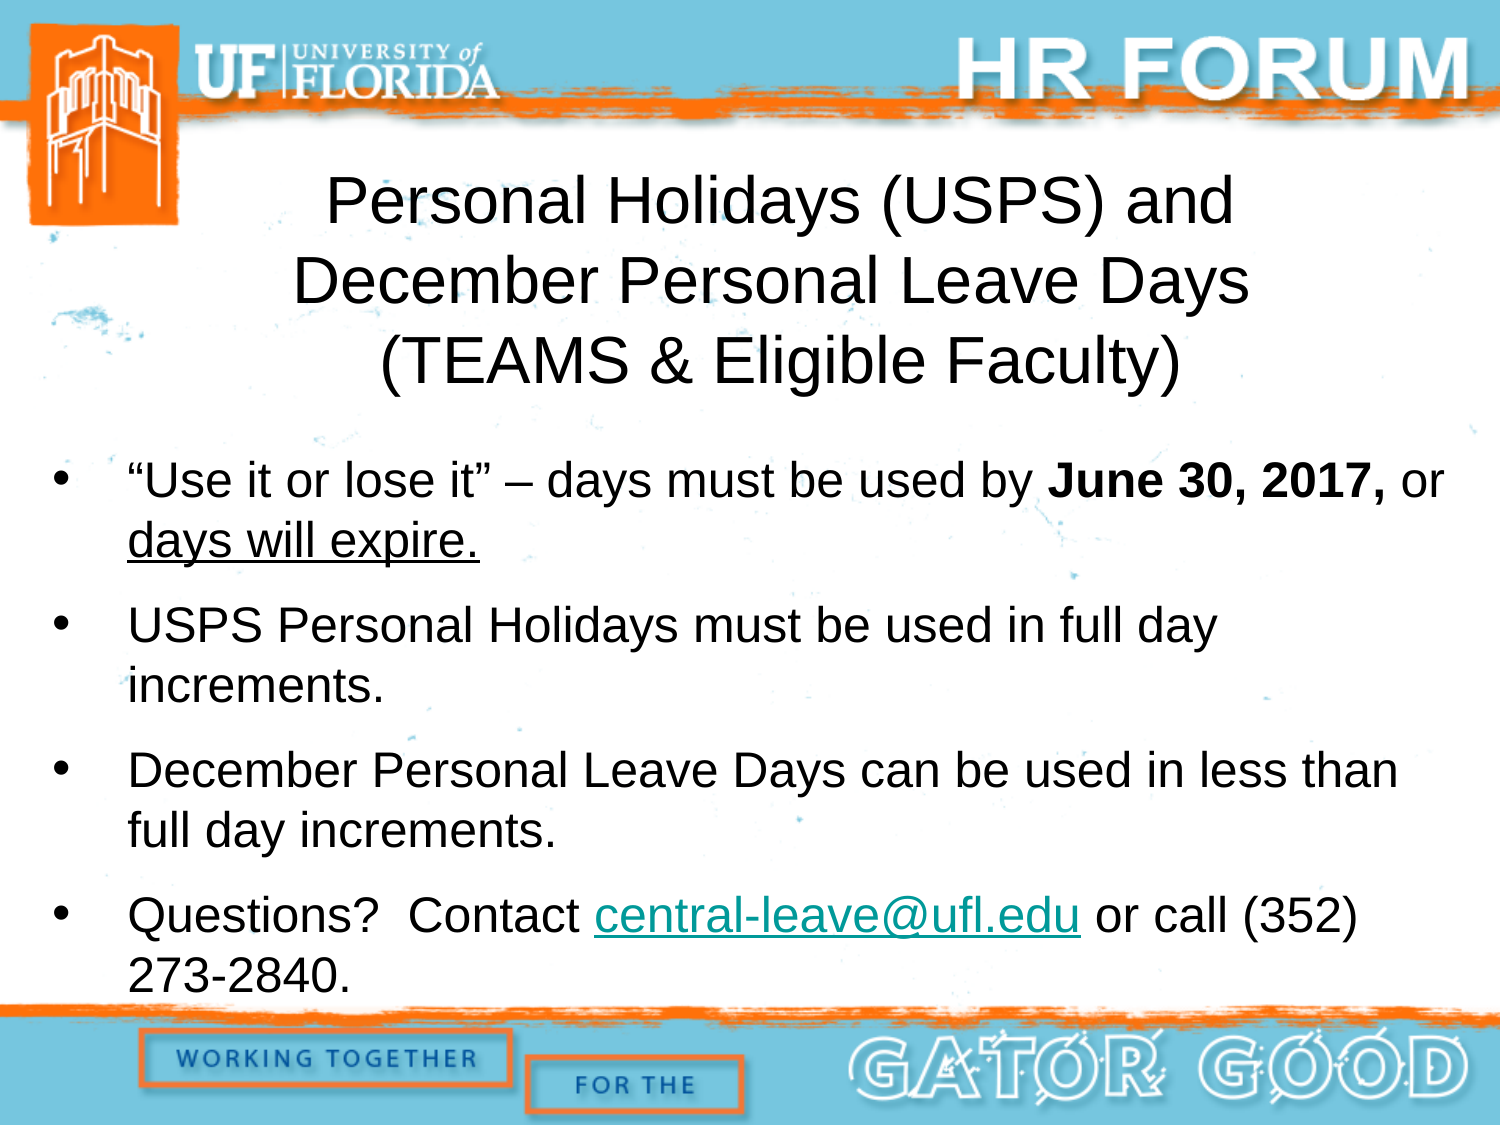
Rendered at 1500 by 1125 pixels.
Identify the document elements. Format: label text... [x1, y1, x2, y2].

text_box “Use it or lose it” – days must be used by June 30, 2017, or days will expire. USPS Personal Holidays must be used in full day increments. December Personal Leave Days can be used in less than full day increments. Questions? Contact central-leave@ufl.edu or call (352) 273-2840. [0, 387, 1463, 1125]
text_box Personal Holidays (USPS) and December Personal Leave Days (TEAMS & Eligible Faculty) [149, 149, 1413, 387]
picture [0, 0, 1500, 1125]
